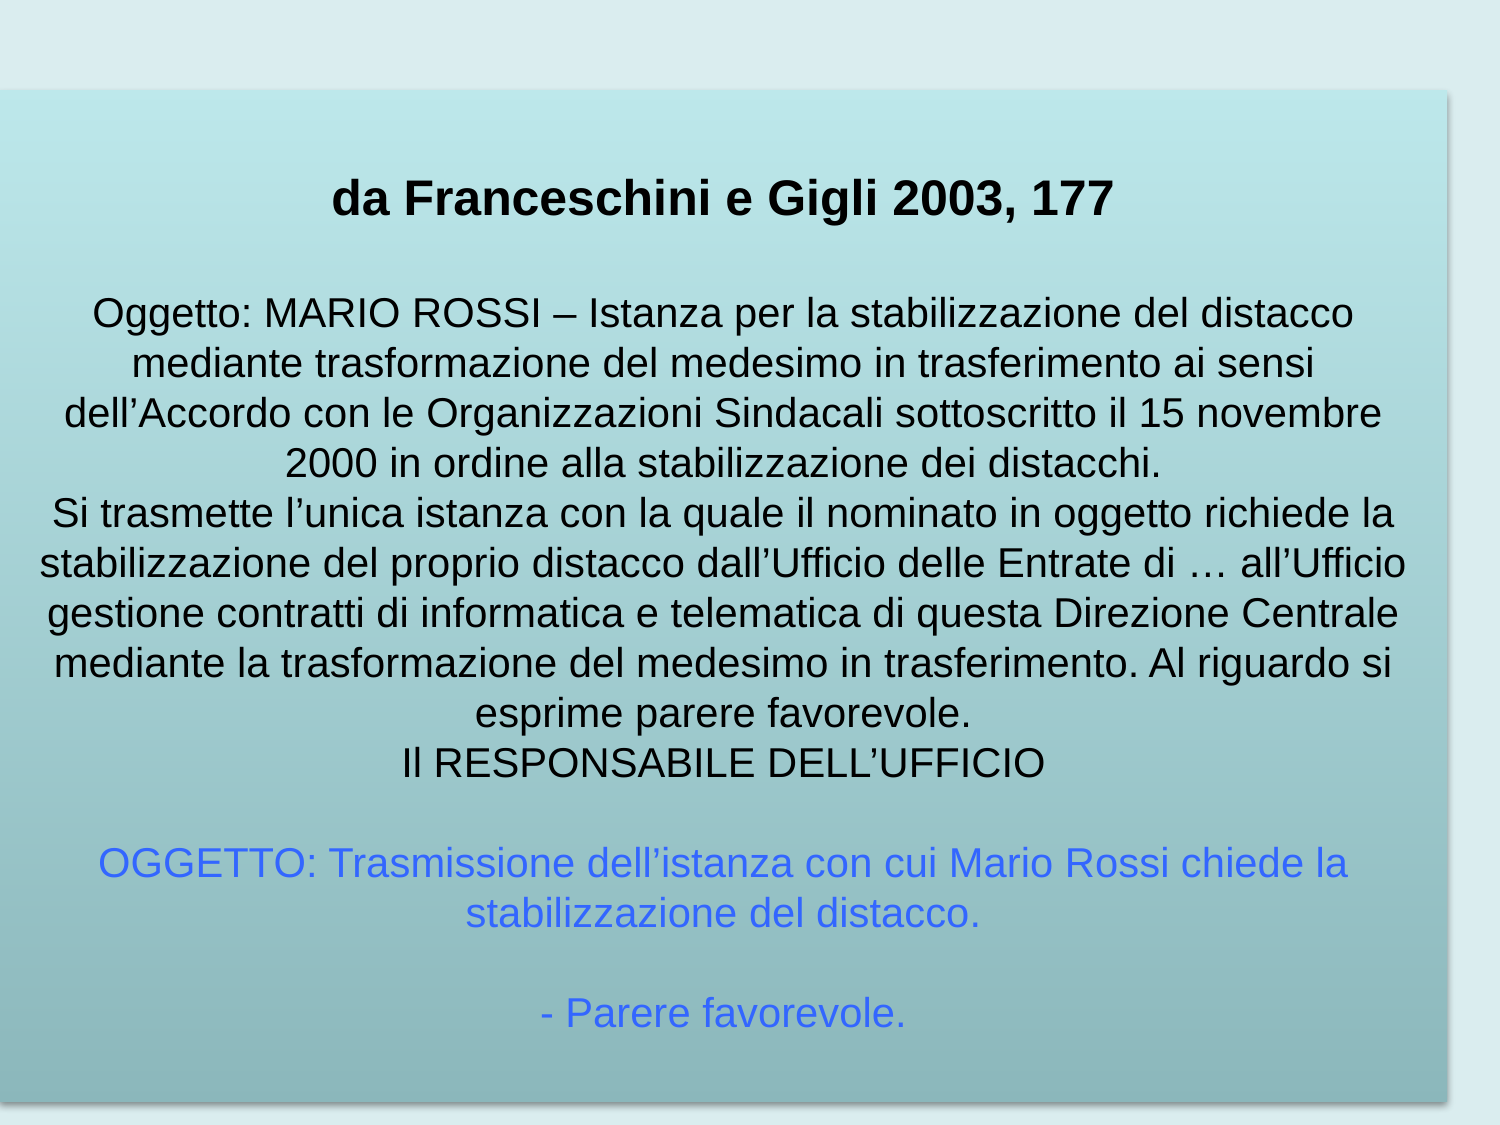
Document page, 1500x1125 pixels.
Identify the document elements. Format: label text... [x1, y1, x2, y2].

title da Franceschini e Gigli 2003, 177 Oggetto: MARIO ROSSI – Istanza per la stabilizzazione del distacco mediante trasformazione del medesimo in trasferimento ai sensi dell’Accordo con le Organizzazioni Sindacali sottoscritto il 15 novembre 2000 in ordine alla stabilizzazione dei distacchi. Si trasmette l’unica istanza con la quale il nominato in oggetto richiede la stabilizzazione del proprio distacco dall’Ufficio delle Entrate di … all’Ufficio gestione contratti di informatica e telematica di questa Direzione Centrale mediante la trasformazione del medesimo in trasferimento. Al riguardo si esprime parere favorevole. Il RESPONSABILE DELL’UFFICIO OGGETTO: Trasmissione dell’istanza con cui Mario Rossi chiede la stabilizzazione del distacco. - Parere favorevole. [0, 89, 1448, 1102]
